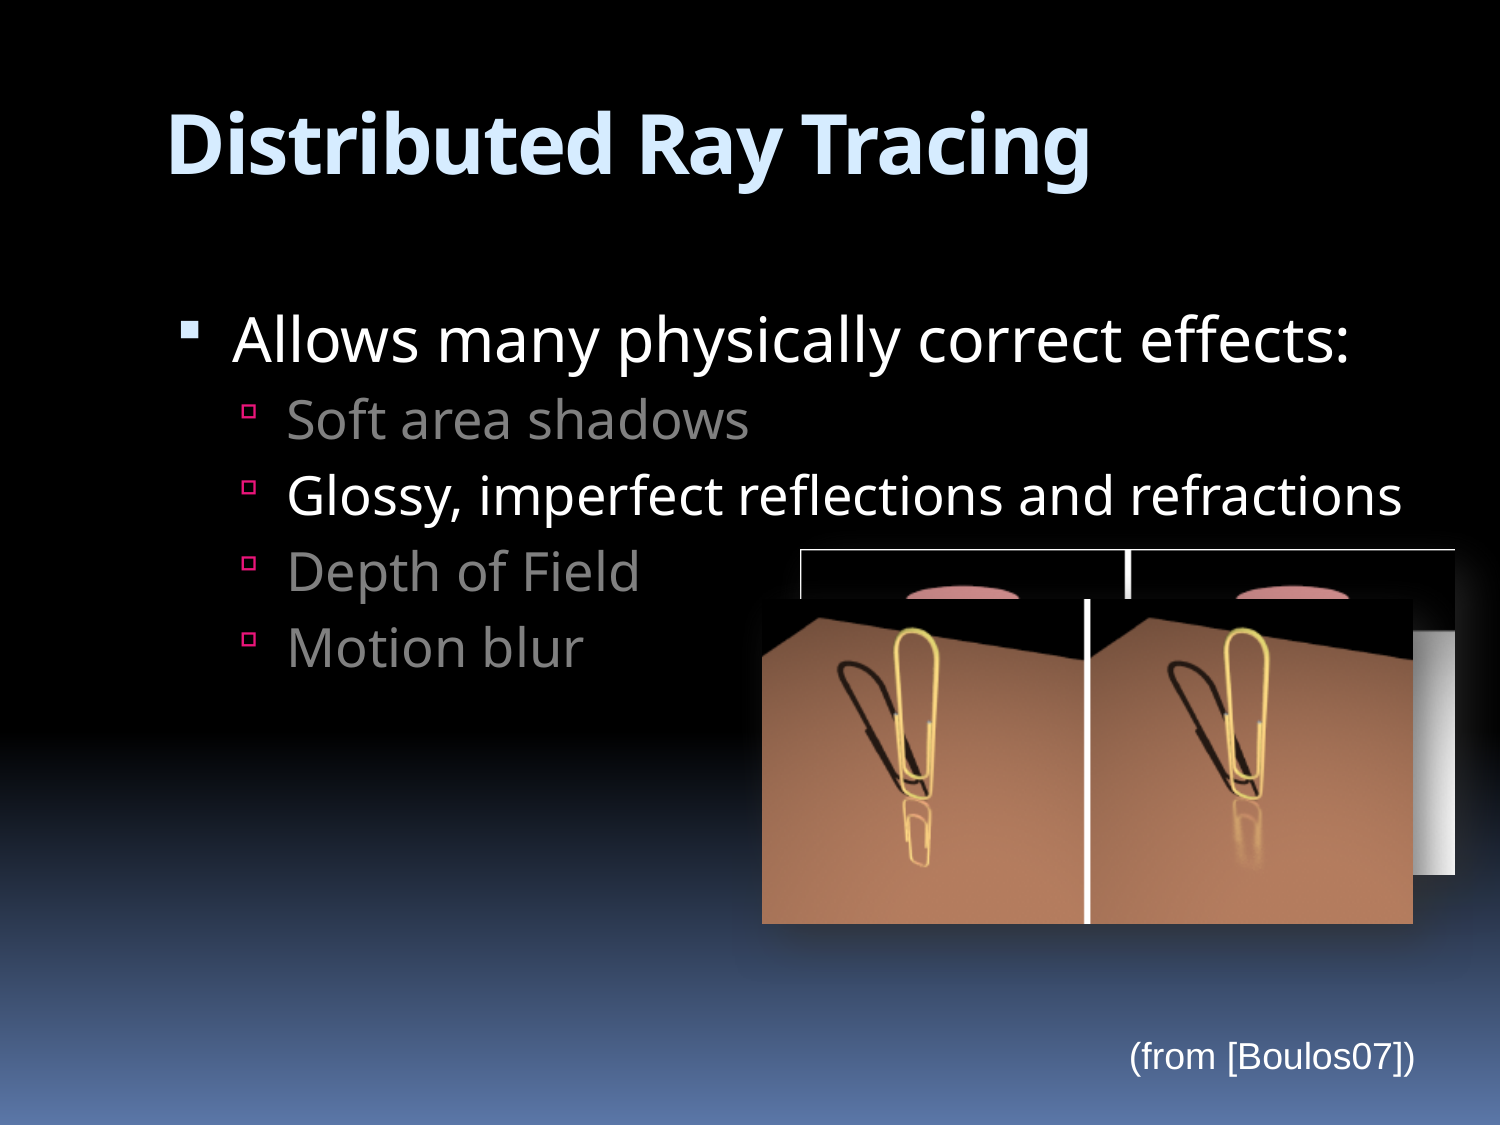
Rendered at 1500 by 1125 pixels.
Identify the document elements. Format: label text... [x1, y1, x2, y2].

title Distributed Ray Tracing [150, 83, 1425, 234]
list Allows many physically correct effects: Soft area shadows Glossy, imperfect reflections and refractions Depth of Field Motion blur [150, 292, 1425, 1043]
picture [799, 549, 1456, 876]
picture [762, 599, 1413, 924]
text_box (from [Boulos07]) [1114, 1024, 1432, 1085]
